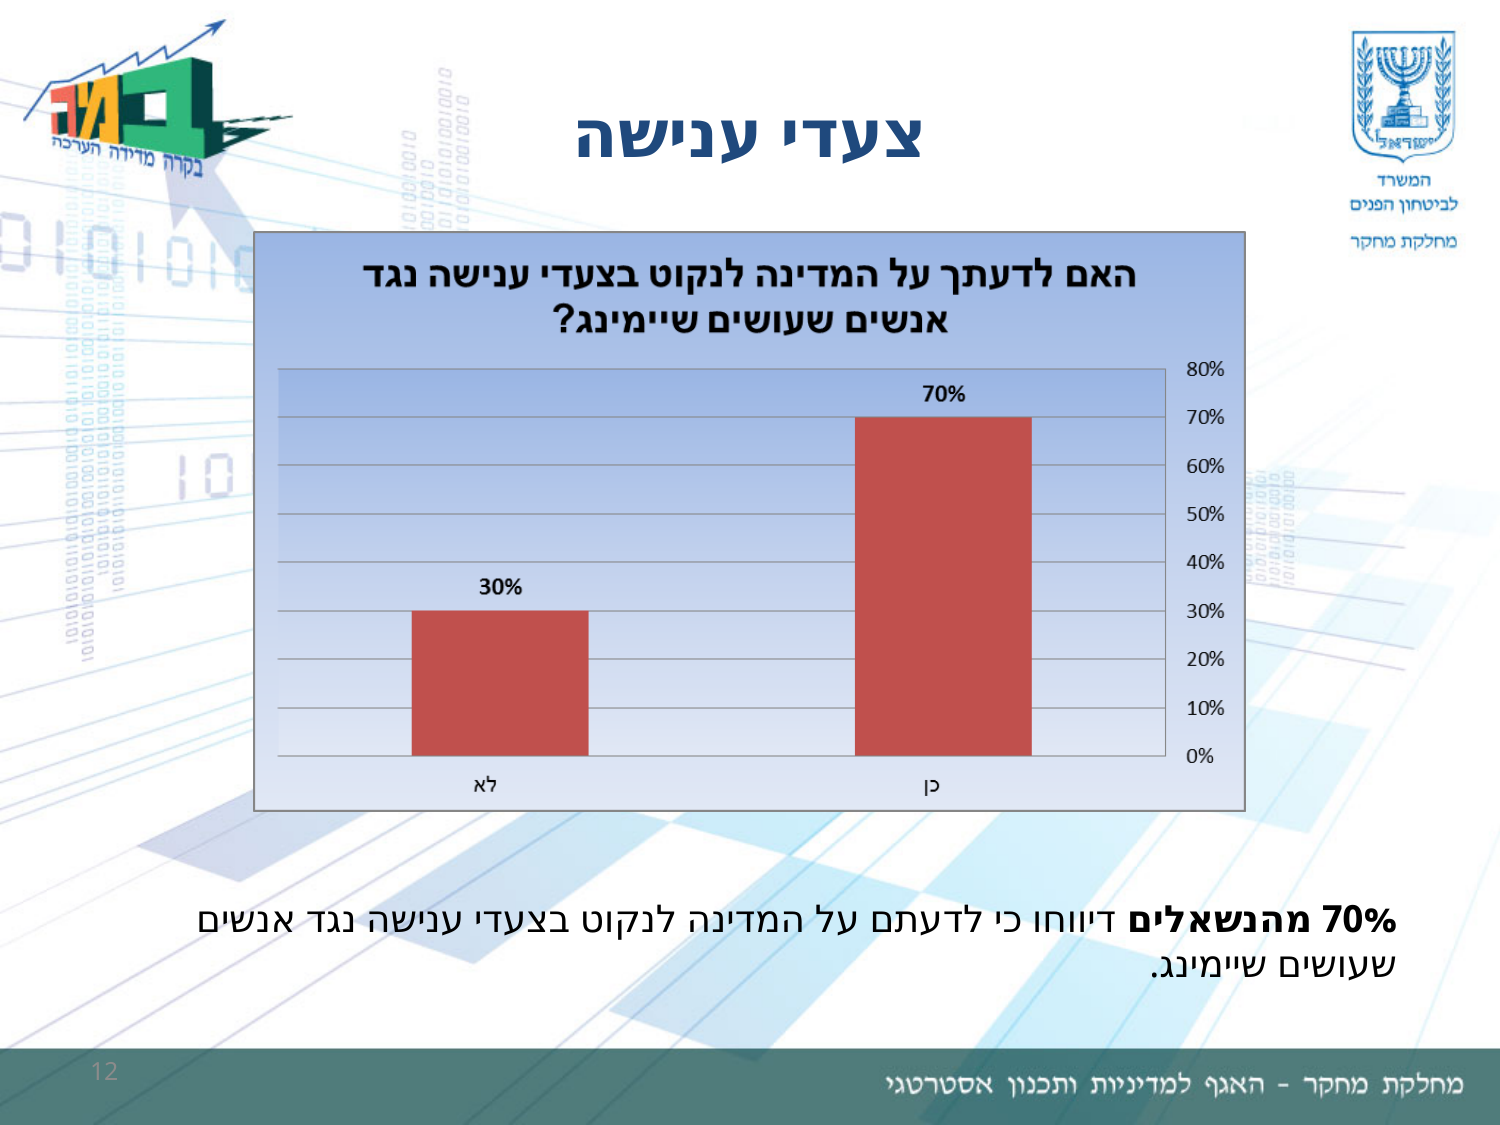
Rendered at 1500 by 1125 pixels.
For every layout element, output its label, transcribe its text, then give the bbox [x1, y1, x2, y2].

title צעדי ענישה [75, 45, 1425, 233]
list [253, 231, 1246, 812]
text_box 70% מהנשאלים דיווחו כי לדעתם על המדינה לנקוט בצעדי ענישה נגד אנשים שעושים שיימינג. [100, 887, 1412, 993]
slide_number 12 [75, 1042, 425, 1103]
picture [0, 0, 1500, 1125]
